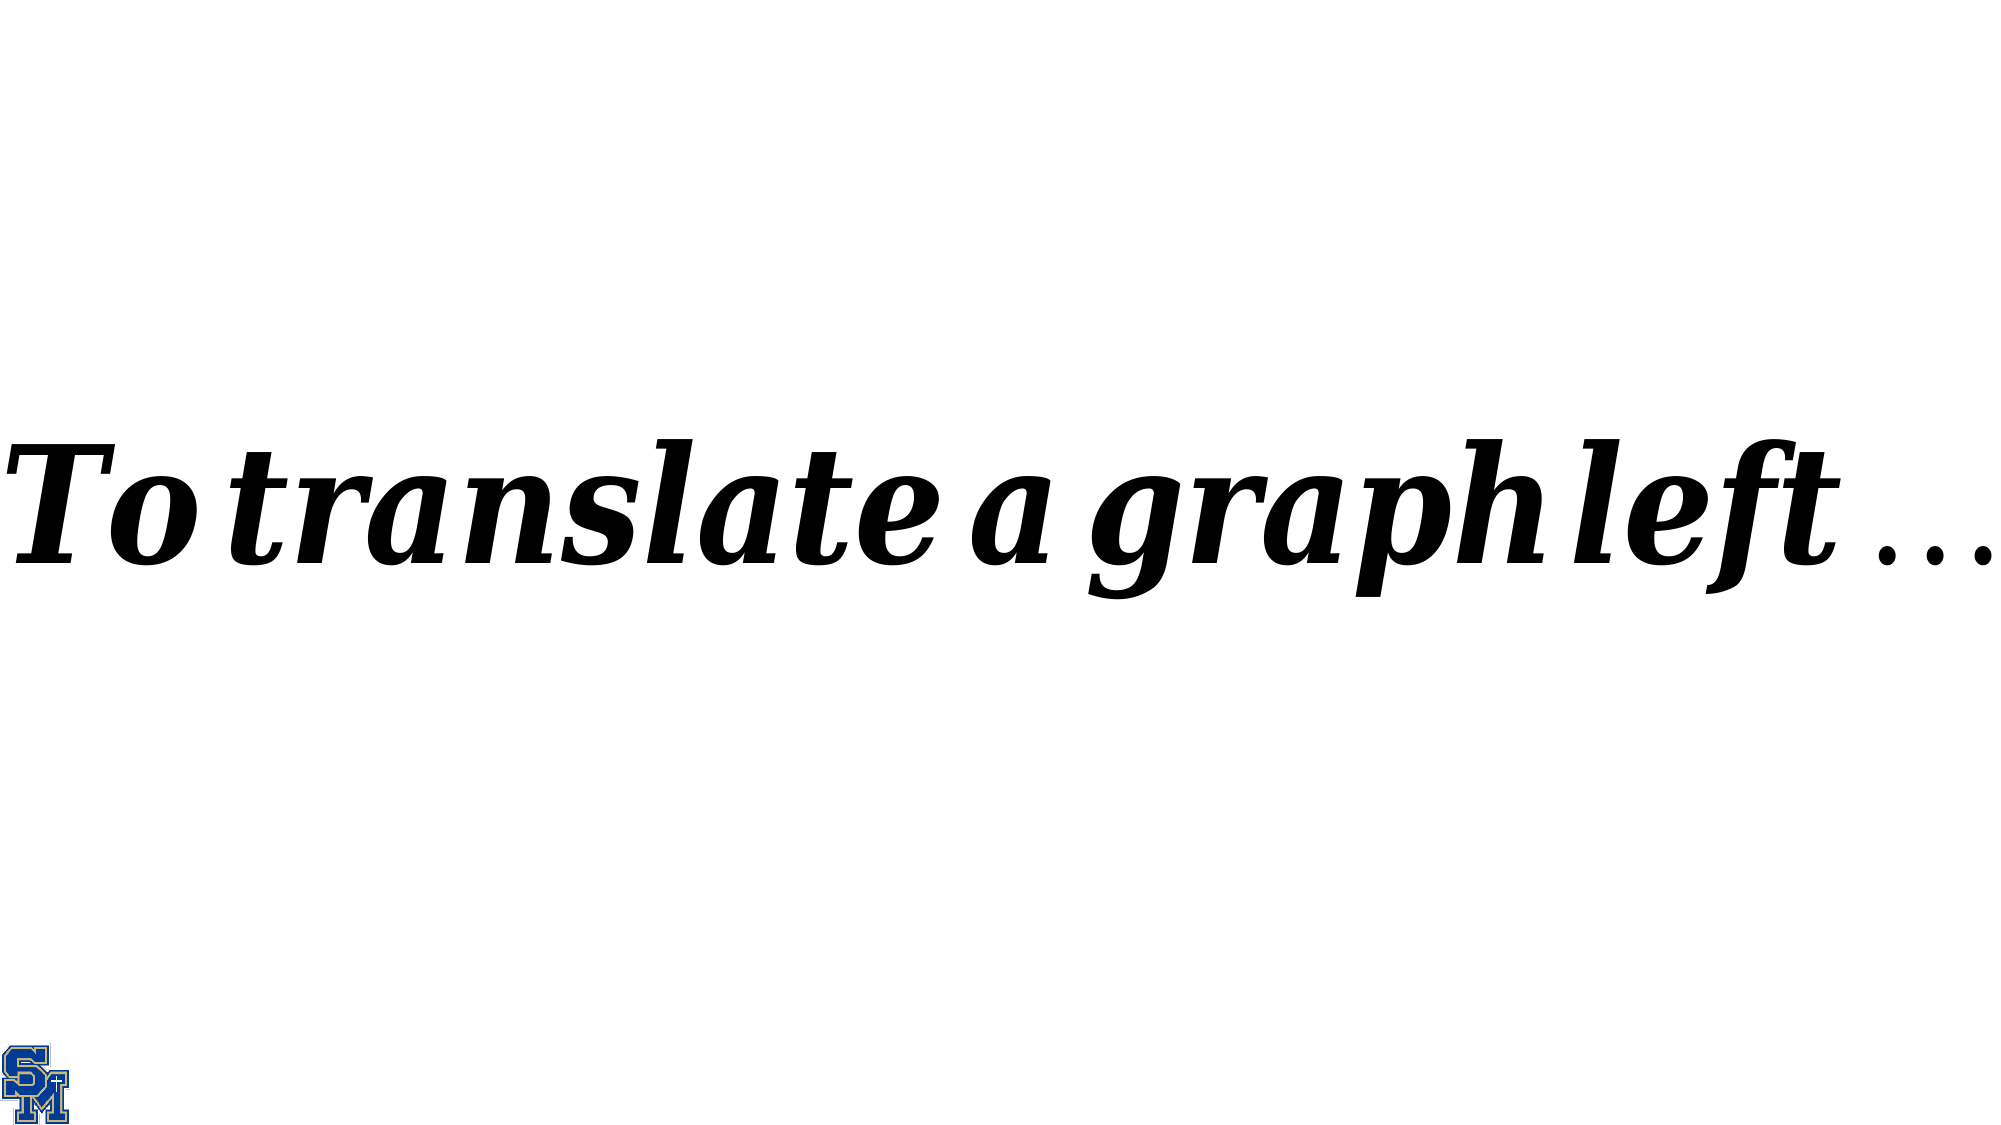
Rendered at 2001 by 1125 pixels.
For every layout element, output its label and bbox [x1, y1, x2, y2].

picture [0, 1043, 70, 1125]
